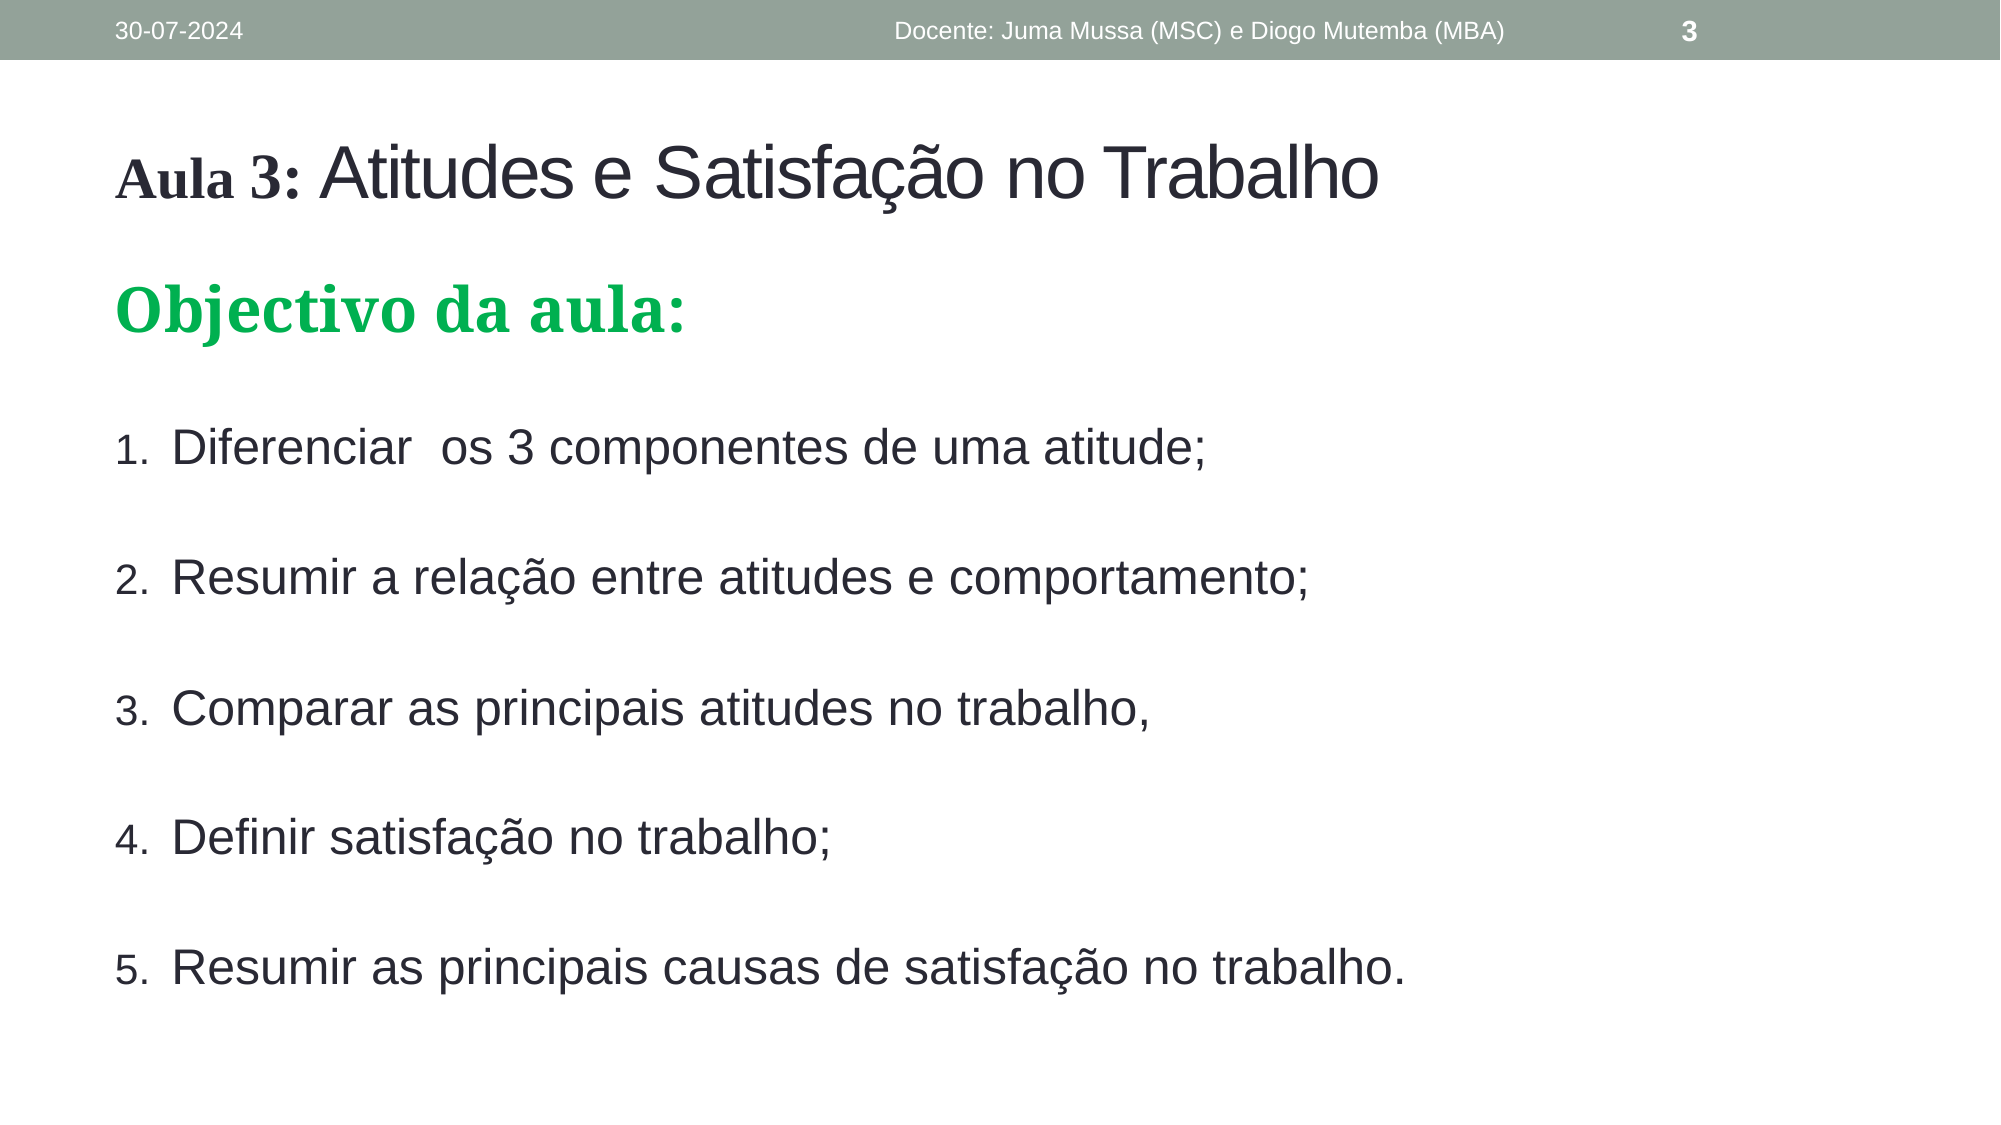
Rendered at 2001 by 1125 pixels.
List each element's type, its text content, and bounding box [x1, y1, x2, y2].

slide_number 3 [1666, 3, 1900, 57]
list Objectivo da aula: Diferenciar os 3 componentes de uma atitude; Resumir a relação entre atitudes e comportamento; Comparar as principais atitudes no trabalho, Definir satisfação no trabalho; Resumir as principais causas de satisfação no trabalho. [99, 262, 1900, 1063]
title Aula 3: Atitudes e Satisfação no Trabalho [99, 87, 1900, 250]
footer Docente: Juma Mussa (MSC) e Diogo Mutemba (MBA) [750, 3, 1650, 57]
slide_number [99, 3, 734, 57]
